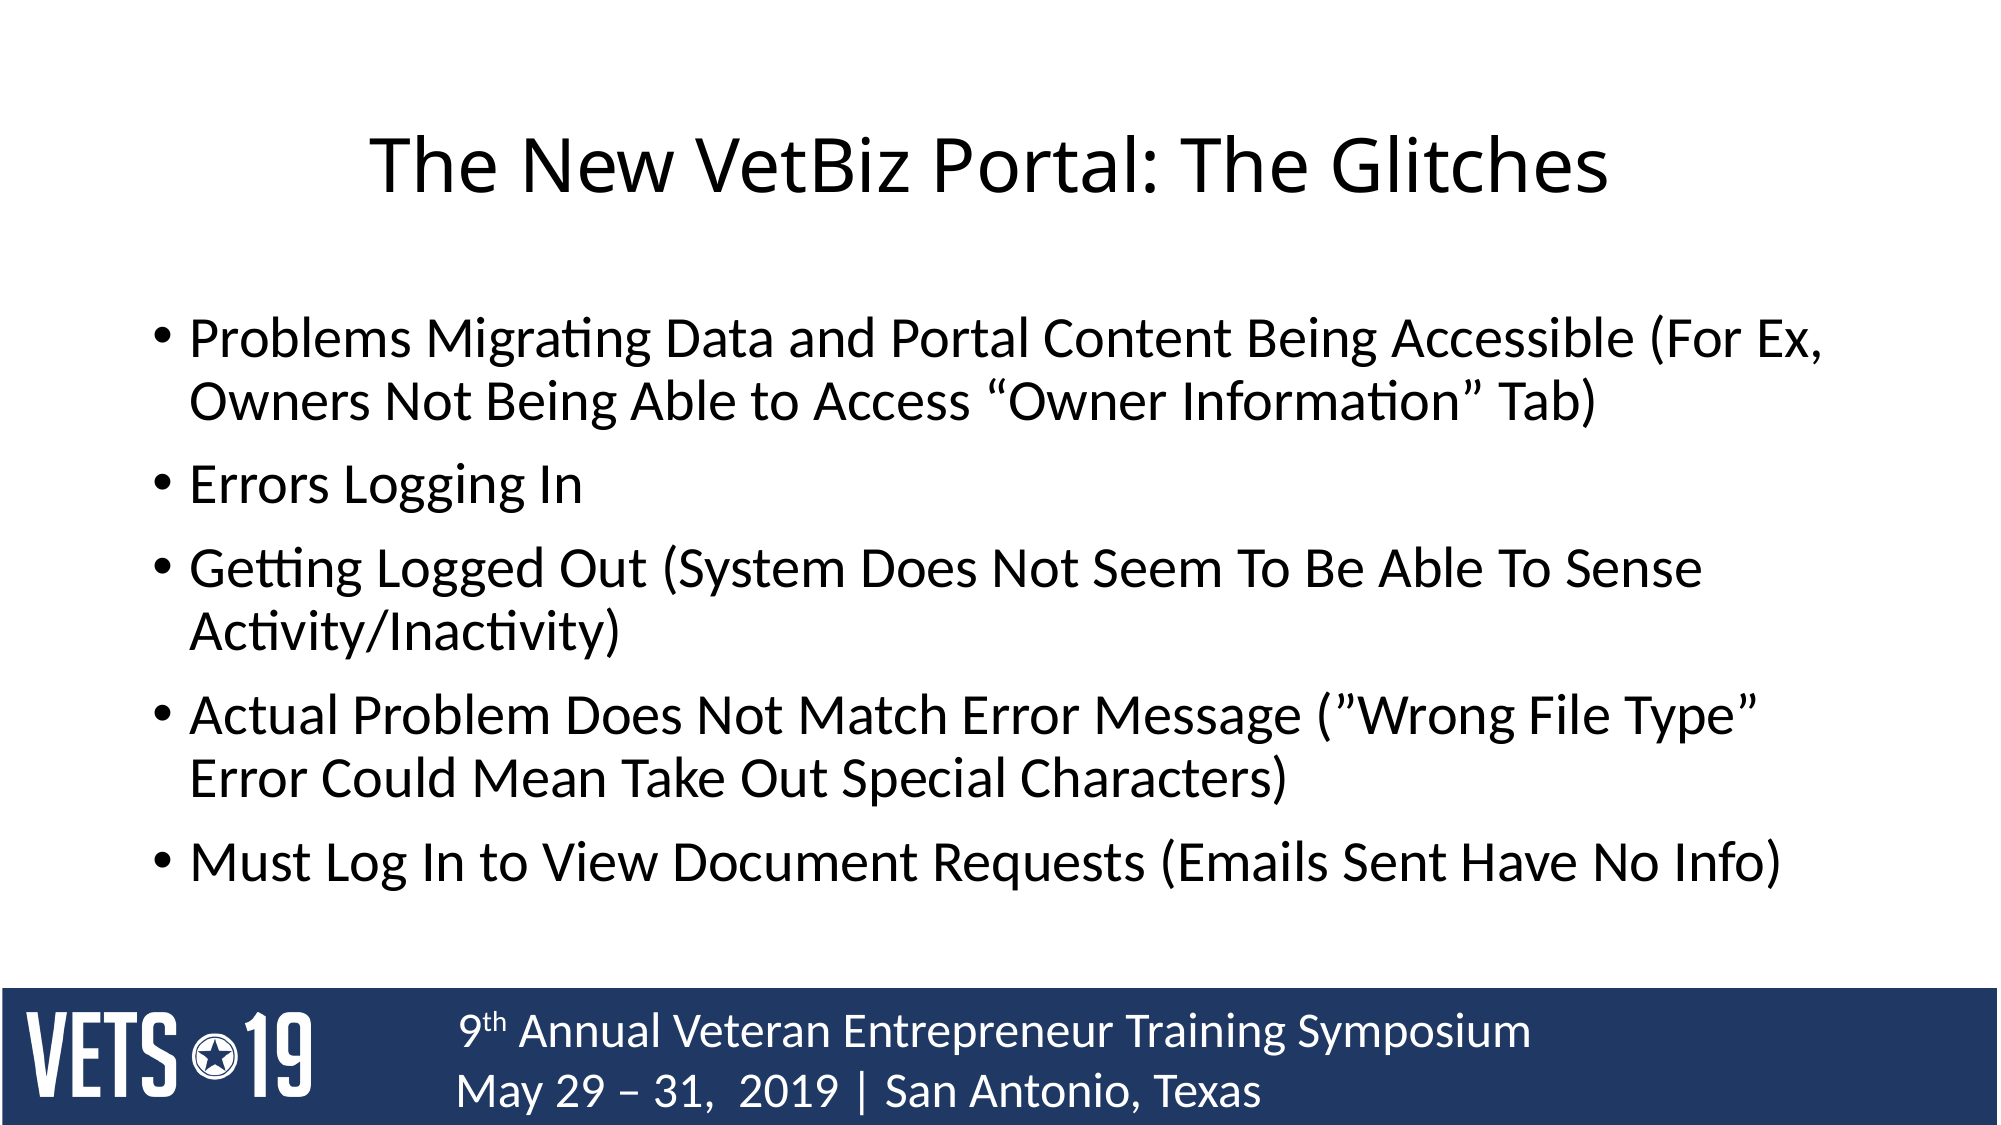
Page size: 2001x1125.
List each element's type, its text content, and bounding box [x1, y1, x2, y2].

list Problems Migrating Data and Portal Content Being Accessible (For Ex, Owners Not Being Able to Access “Owner Information” Tab) Errors Logging In Getting Logged Out (System Does Not Seem To Be Able To Sense Activity/Inactivity) Actual Problem Does Not Match Error Message (”Wrong File Type” Error Could Mean Take Out Special Characters) Must Log In to View Document Requests (Emails Sent Have No Info) [137, 299, 1863, 1014]
title The New VetBiz Portal: The Glitches [137, 59, 1863, 278]
